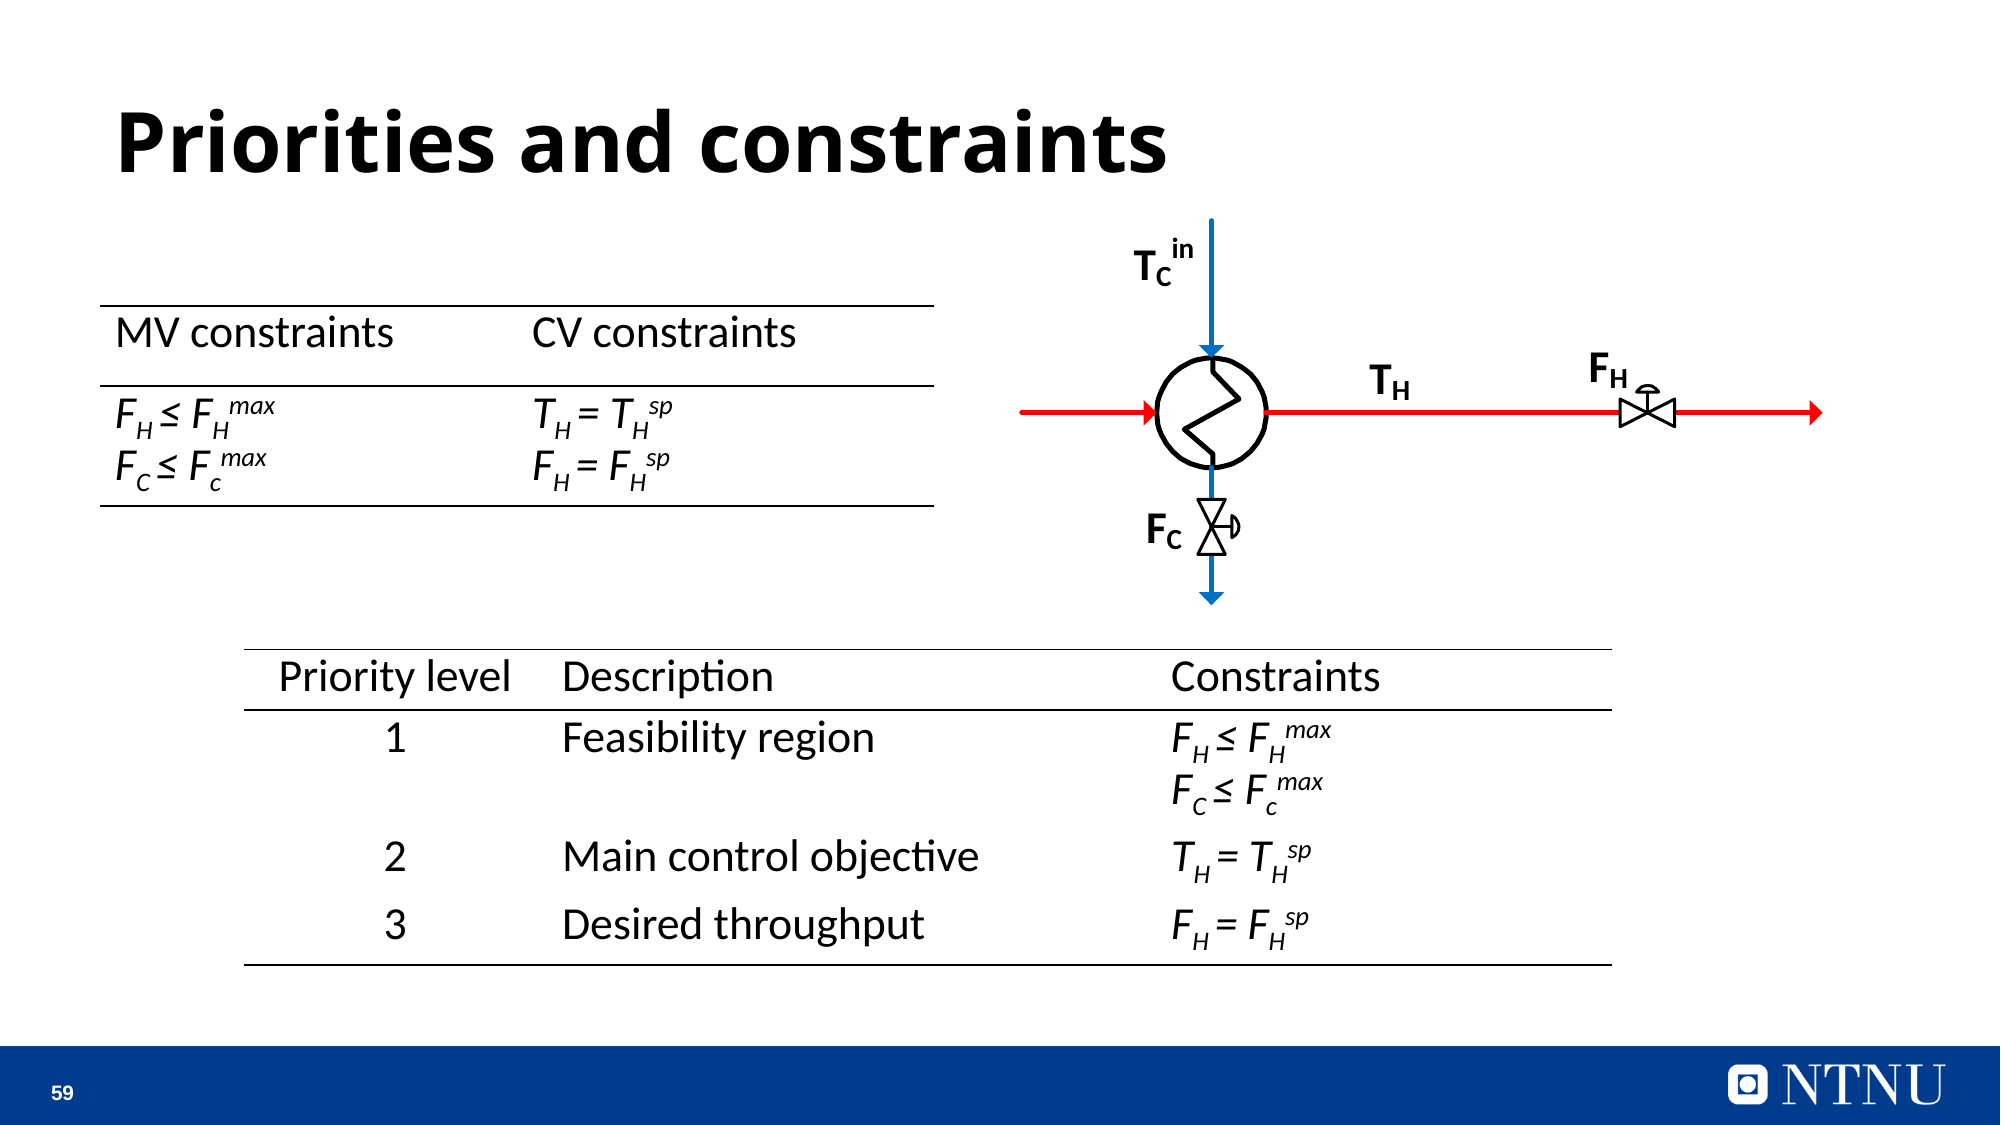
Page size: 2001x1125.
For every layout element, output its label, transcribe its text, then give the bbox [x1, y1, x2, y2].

table_cell FH ≤ FHmax FC ≤ Fcmax [100, 387, 517, 505]
table_cell Main control objective [547, 830, 1156, 898]
title Priorities and constraints [99, 45, 1900, 233]
table_cell TH = THsp FH = FHsp [517, 387, 934, 505]
table_cell Feasibility region [547, 711, 1156, 830]
table_cell FH = FHsp [1156, 898, 1612, 964]
table_header CV constraints [517, 307, 934, 385]
picture [0, 1046, 2000, 1125]
picture [1015, 214, 1827, 609]
table_cell TH = THsp [1156, 830, 1612, 898]
table_header MV constraints [100, 307, 517, 385]
table_header Description [547, 650, 1156, 709]
table_cell 1 [244, 711, 547, 830]
table_header Priority level [244, 650, 547, 709]
table_cell Desired throughput [547, 898, 1156, 964]
table_header Constraints [1156, 650, 1612, 709]
table_cell 2 [244, 830, 547, 898]
table_cell FH ≤ FHmax FC ≤ Fcmax [1156, 711, 1612, 830]
table_cell 3 [244, 898, 547, 964]
